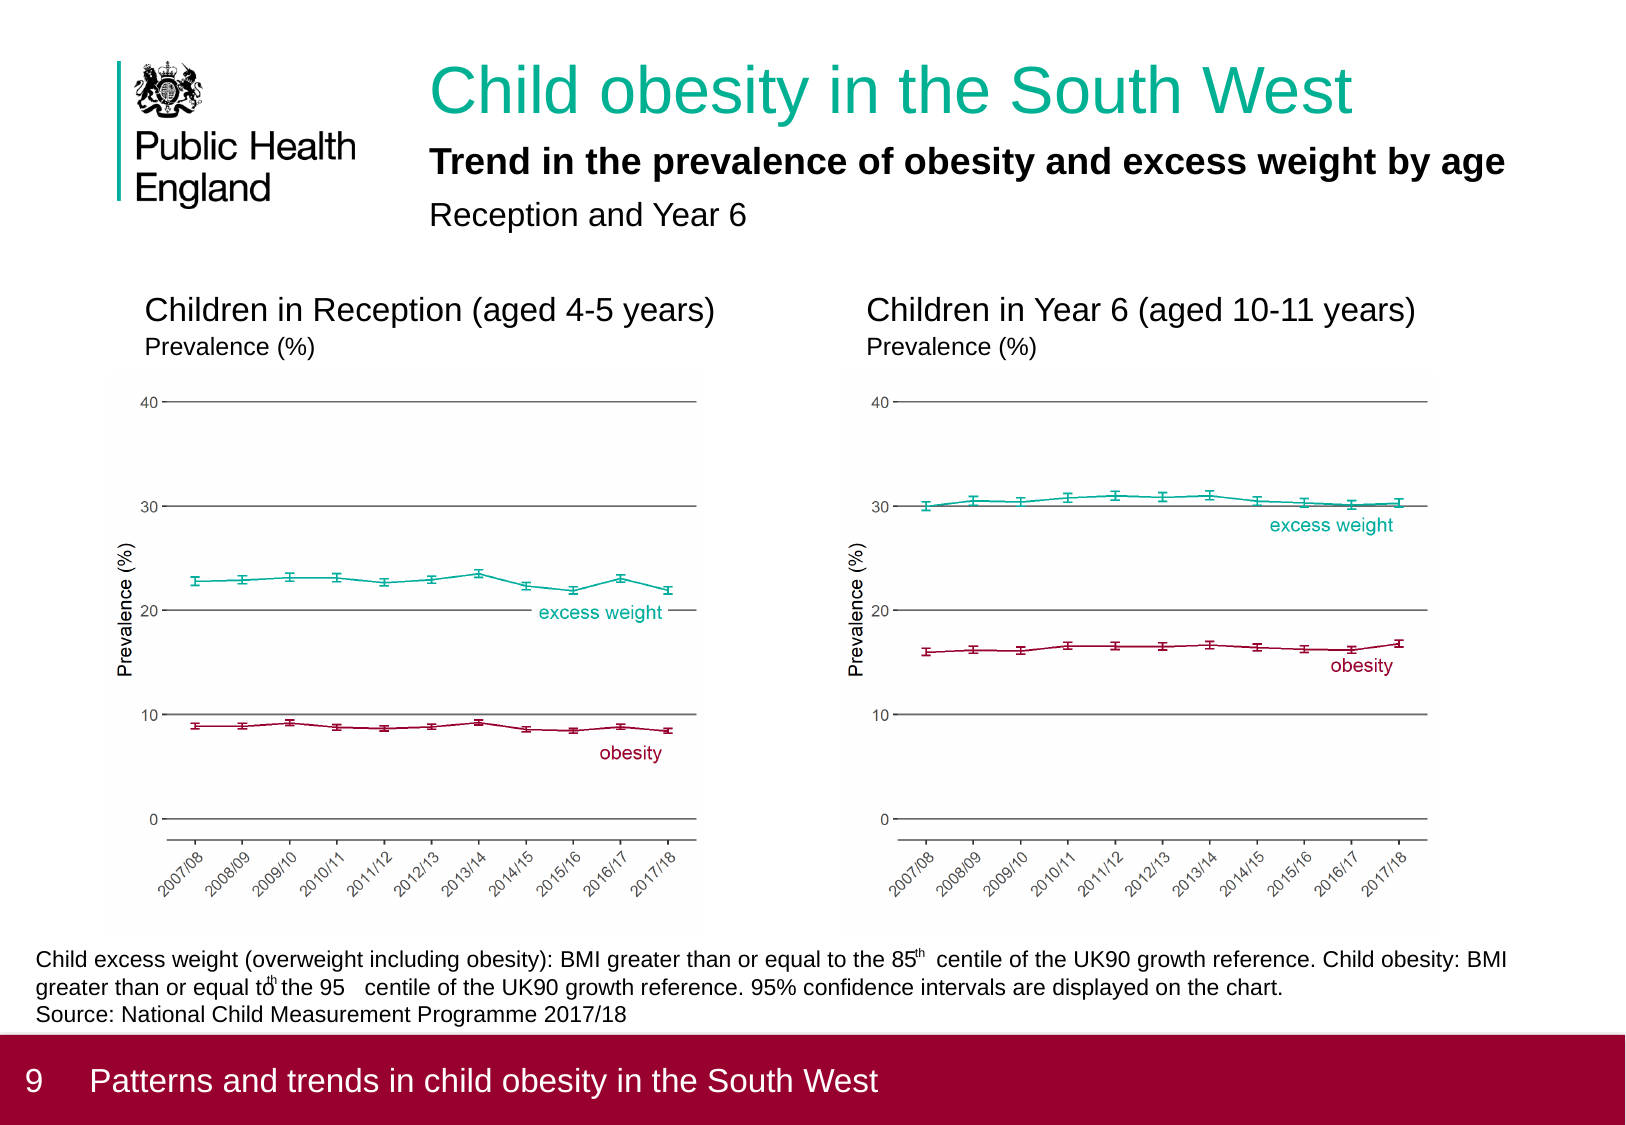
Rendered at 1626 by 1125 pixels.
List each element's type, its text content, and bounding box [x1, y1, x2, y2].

picture [838, 371, 1437, 934]
text_box Prevalence (%) [129, 322, 851, 368]
text_box Prevalence (%) [851, 322, 1625, 368]
text_box th [252, 964, 357, 995]
picture [117, 61, 355, 209]
text_box Child obesity in the South West [414, 39, 1625, 134]
text_box Child excess weight (overweight including obesity): BMI greater than or equal to the 85 centile of the UK90 growth reference. Child obesity: BMI greater than or equal to the 95 centile of the UK90 growth reference. 95% confidence intervals are displayed on the chart. Source: National Child Measurement Programme 2017/18 [20, 937, 1598, 1035]
text_box Children in Year 6 (aged 10-11 years) [851, 281, 1625, 322]
text_box Trend in the prevalence of obesity and excess weight by age [414, 129, 1552, 185]
text_box 9 Patterns and trends in child obesity in the South West [10, 1052, 1448, 1107]
picture [106, 371, 706, 934]
text_box th [899, 941, 1005, 968]
text_box Children in Reception (aged 4-5 years) [129, 281, 851, 322]
text_box Reception and Year 6 [414, 185, 1625, 241]
